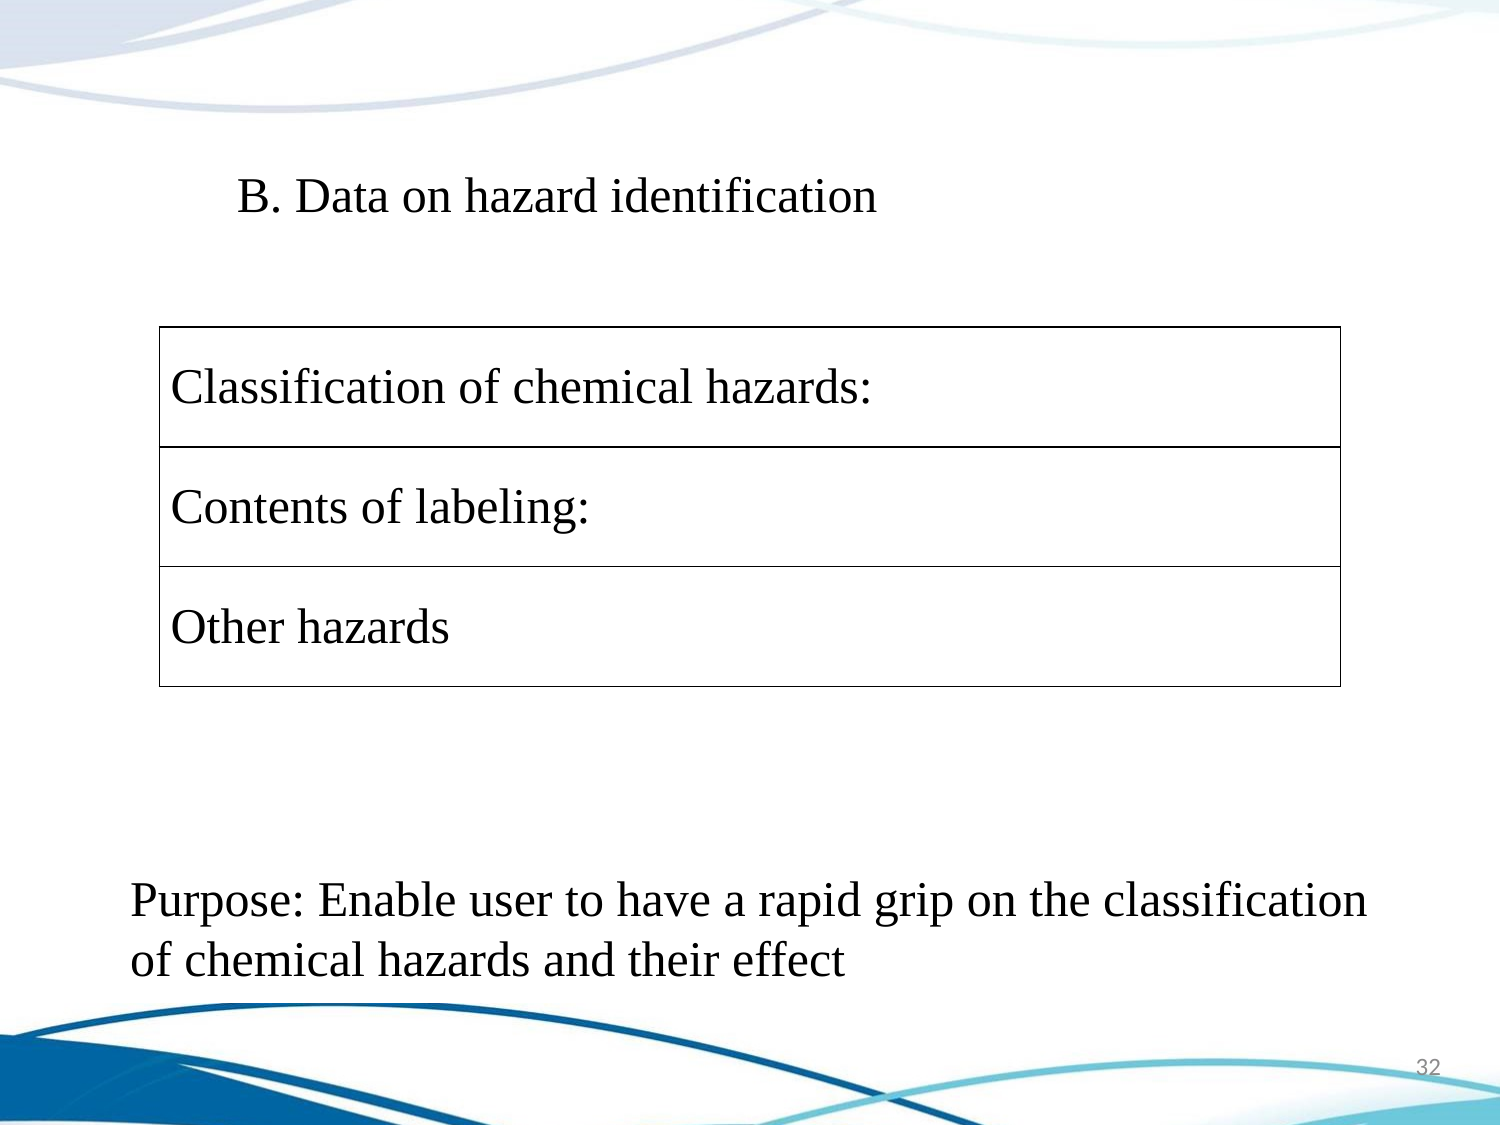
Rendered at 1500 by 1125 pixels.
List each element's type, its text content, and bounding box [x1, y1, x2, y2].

picture [0, 1003, 1500, 1125]
text_box Purpose: Enable user to have a rapid grip on the classification of chemical hazards and their effect [115, 858, 1391, 994]
table_cell Contents of labeling: [160, 448, 1340, 566]
table_cell Other hazards [160, 567, 1340, 686]
table_header Classification of chemical hazards: [160, 328, 1340, 446]
picture [0, 0, 1499, 122]
text_box B. Data on hazard identification [222, 154, 894, 230]
slide_number 32 [1106, 1035, 1457, 1096]
